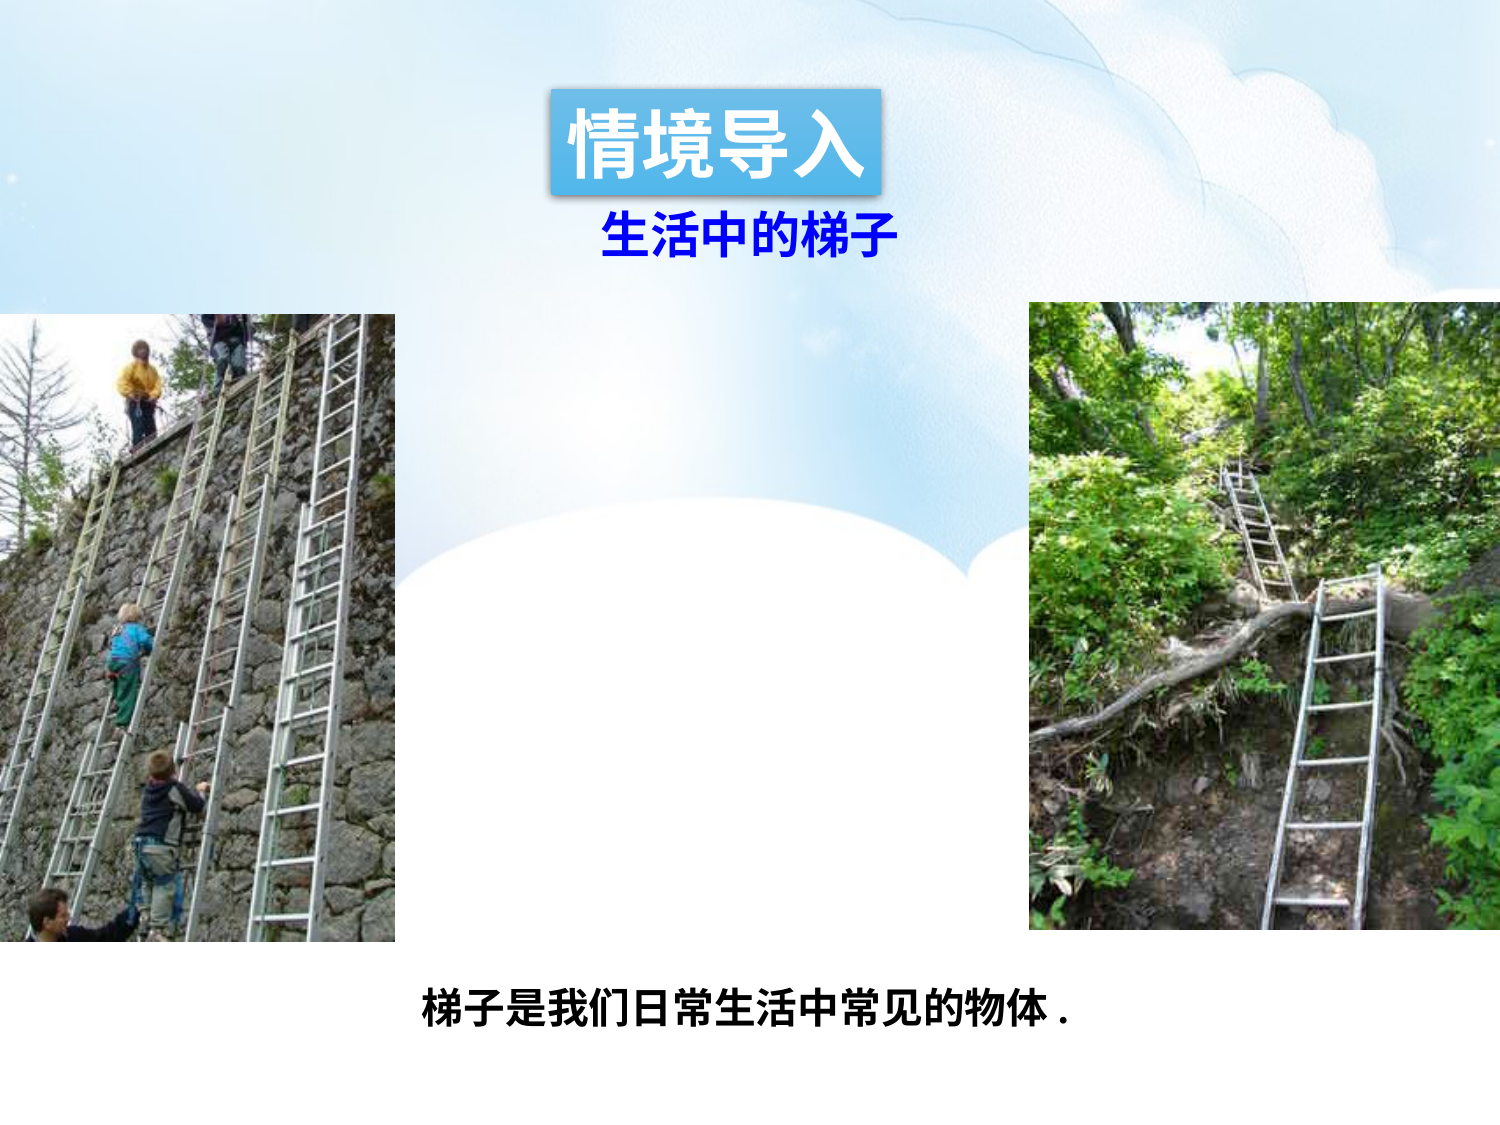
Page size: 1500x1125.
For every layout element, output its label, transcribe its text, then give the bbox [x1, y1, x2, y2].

text_box 生活中的梯子 [585, 195, 916, 271]
text_box 情境导入 [551, 89, 882, 195]
text_box 梯子是我们日常生活中常见的物体. [407, 964, 1084, 1039]
picture [0, 0, 1500, 1125]
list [0, 314, 395, 942]
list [1029, 302, 1500, 930]
